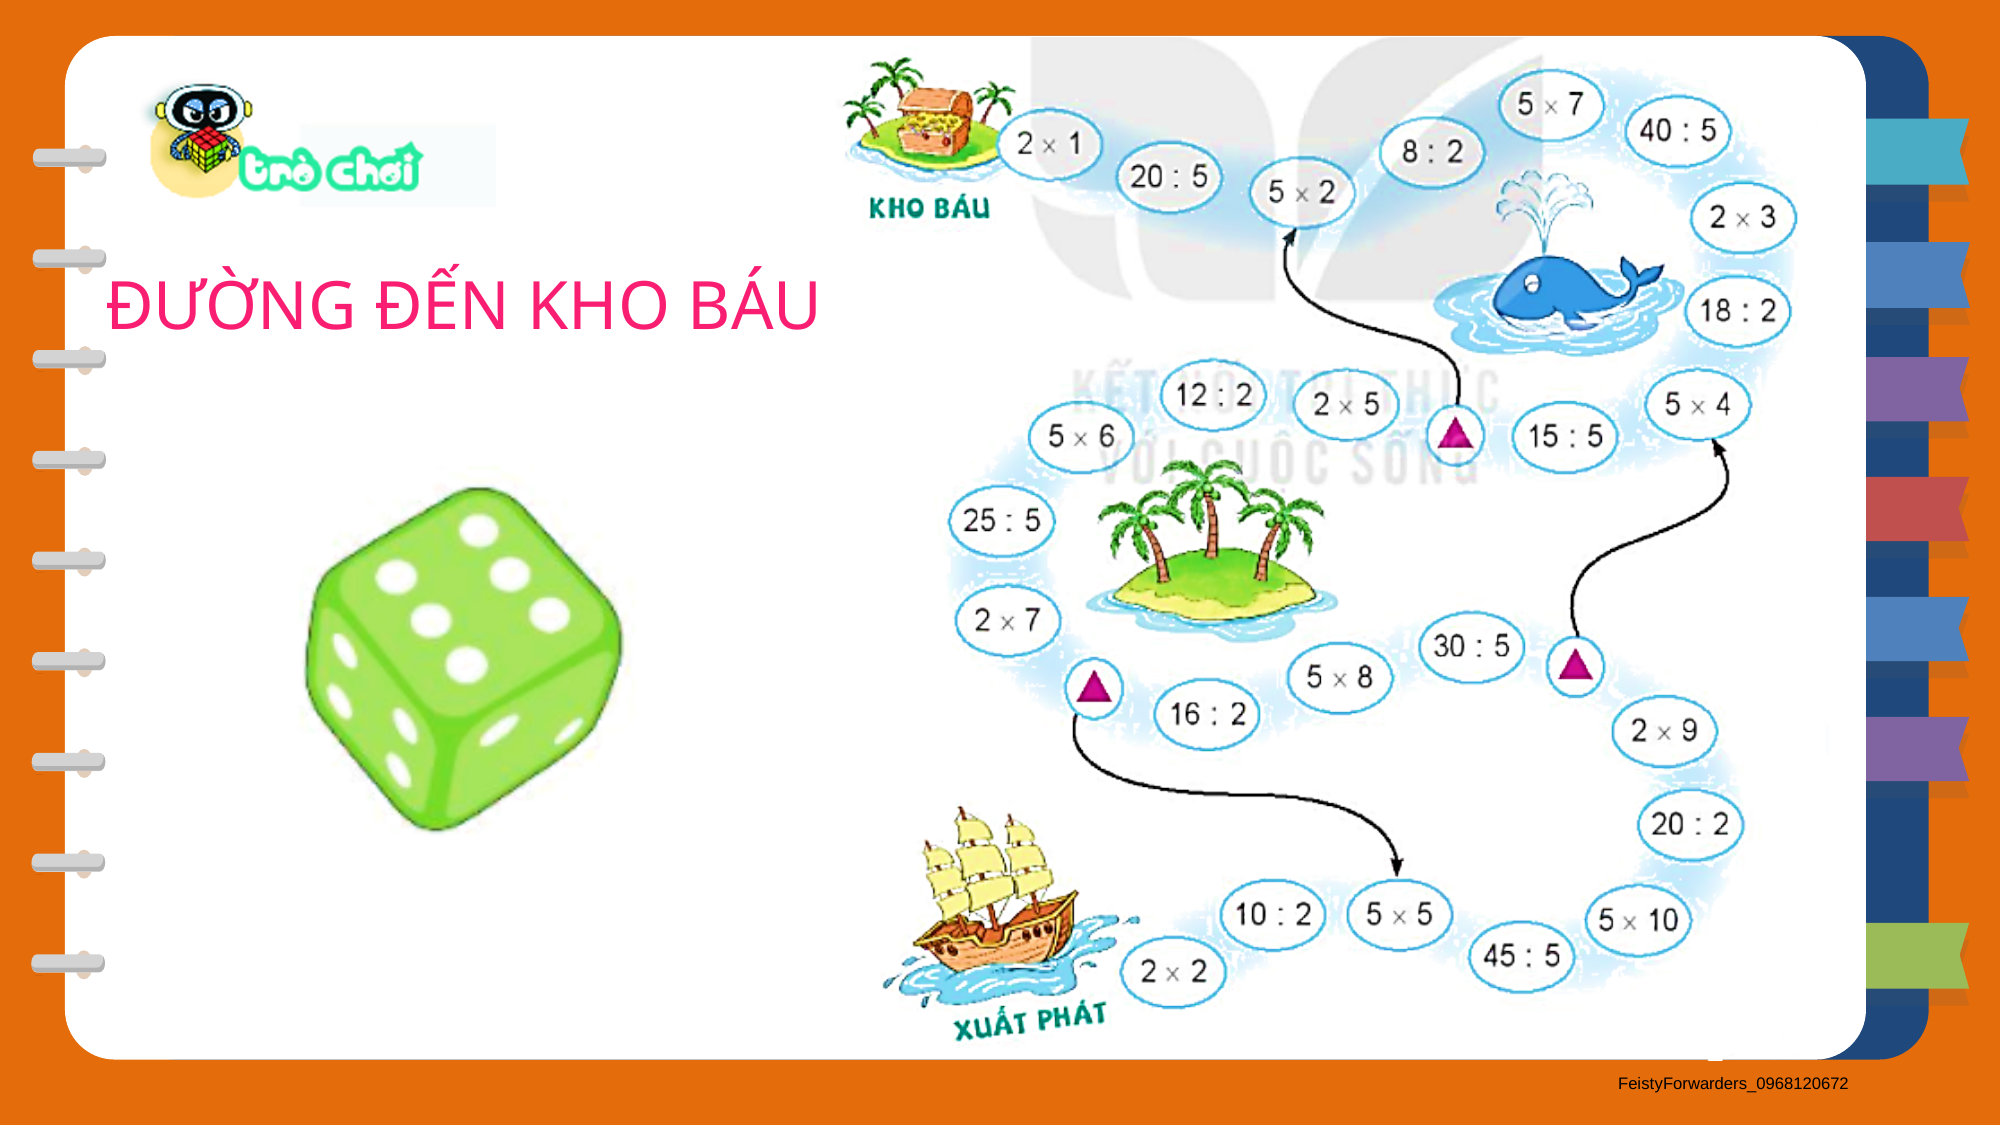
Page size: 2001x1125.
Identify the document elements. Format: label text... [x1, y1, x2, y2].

picture [113, 60, 496, 207]
picture [824, 37, 1841, 1061]
text_box ĐƯỜNG ĐẾN KHO BÁU [67, 255, 824, 351]
picture [217, 445, 722, 870]
